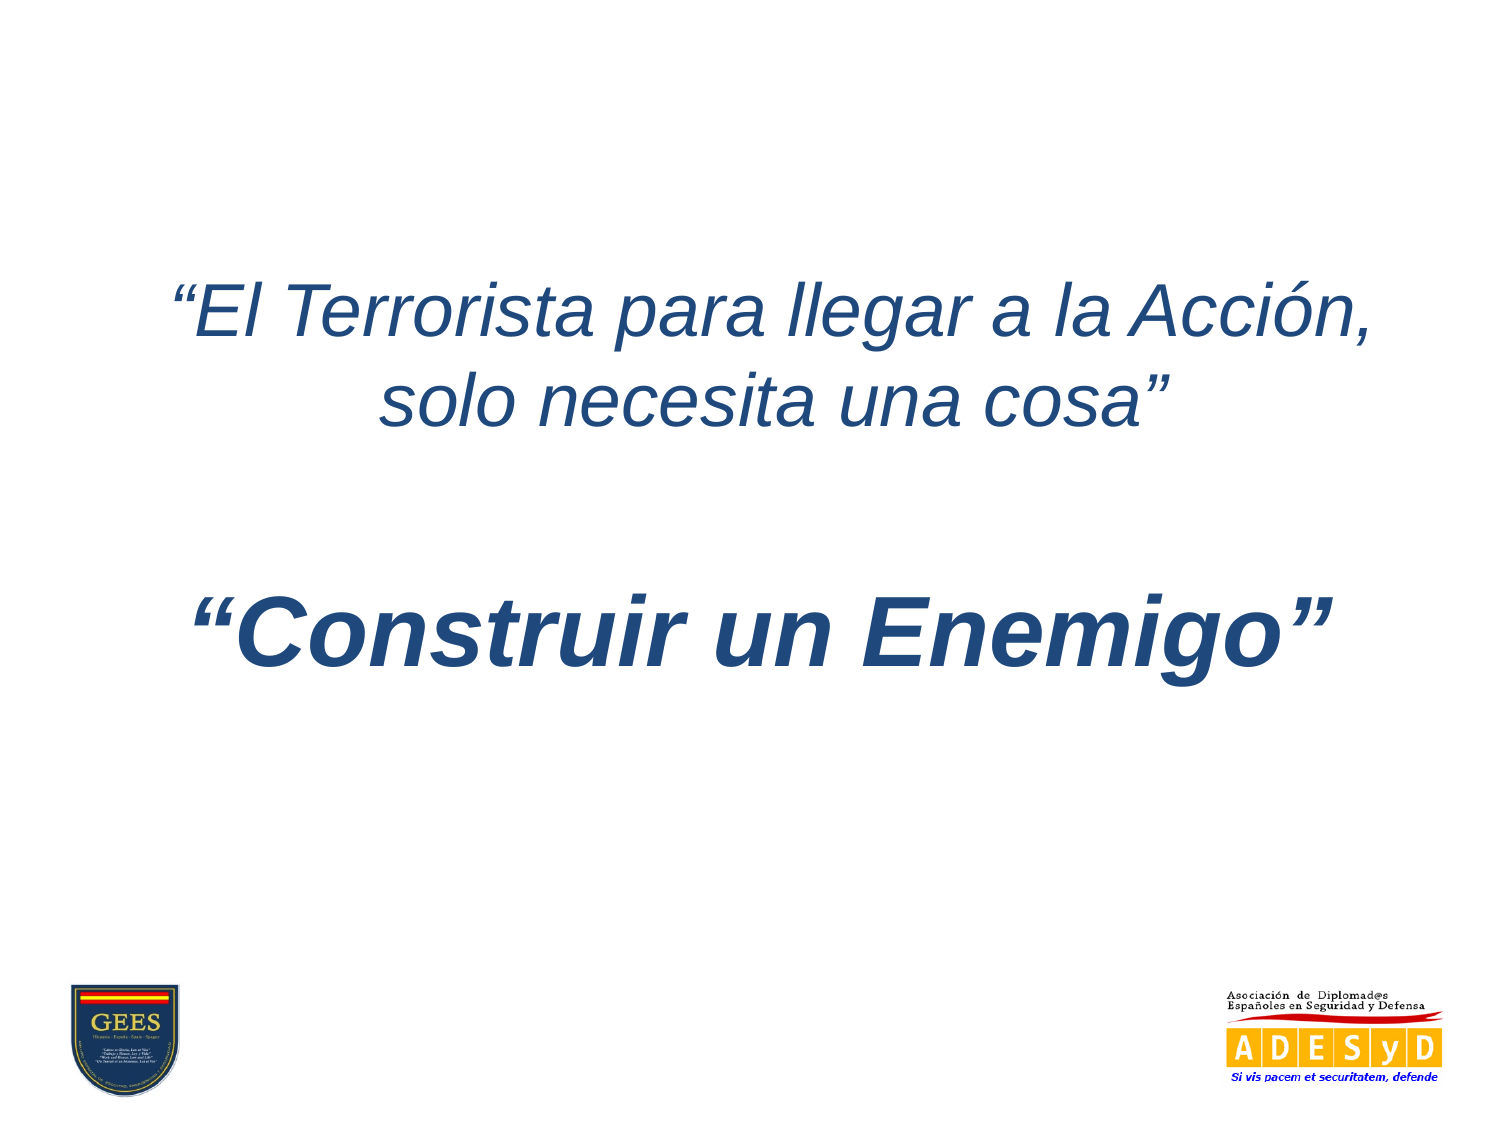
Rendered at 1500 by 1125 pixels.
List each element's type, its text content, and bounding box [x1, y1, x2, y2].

picture [52, 975, 195, 1106]
subtitle “El Terrorista para llegar a la Acción, solo necesita una cosa” “Construir un Enemigo” [135, 149, 1412, 787]
picture [1222, 987, 1446, 1087]
